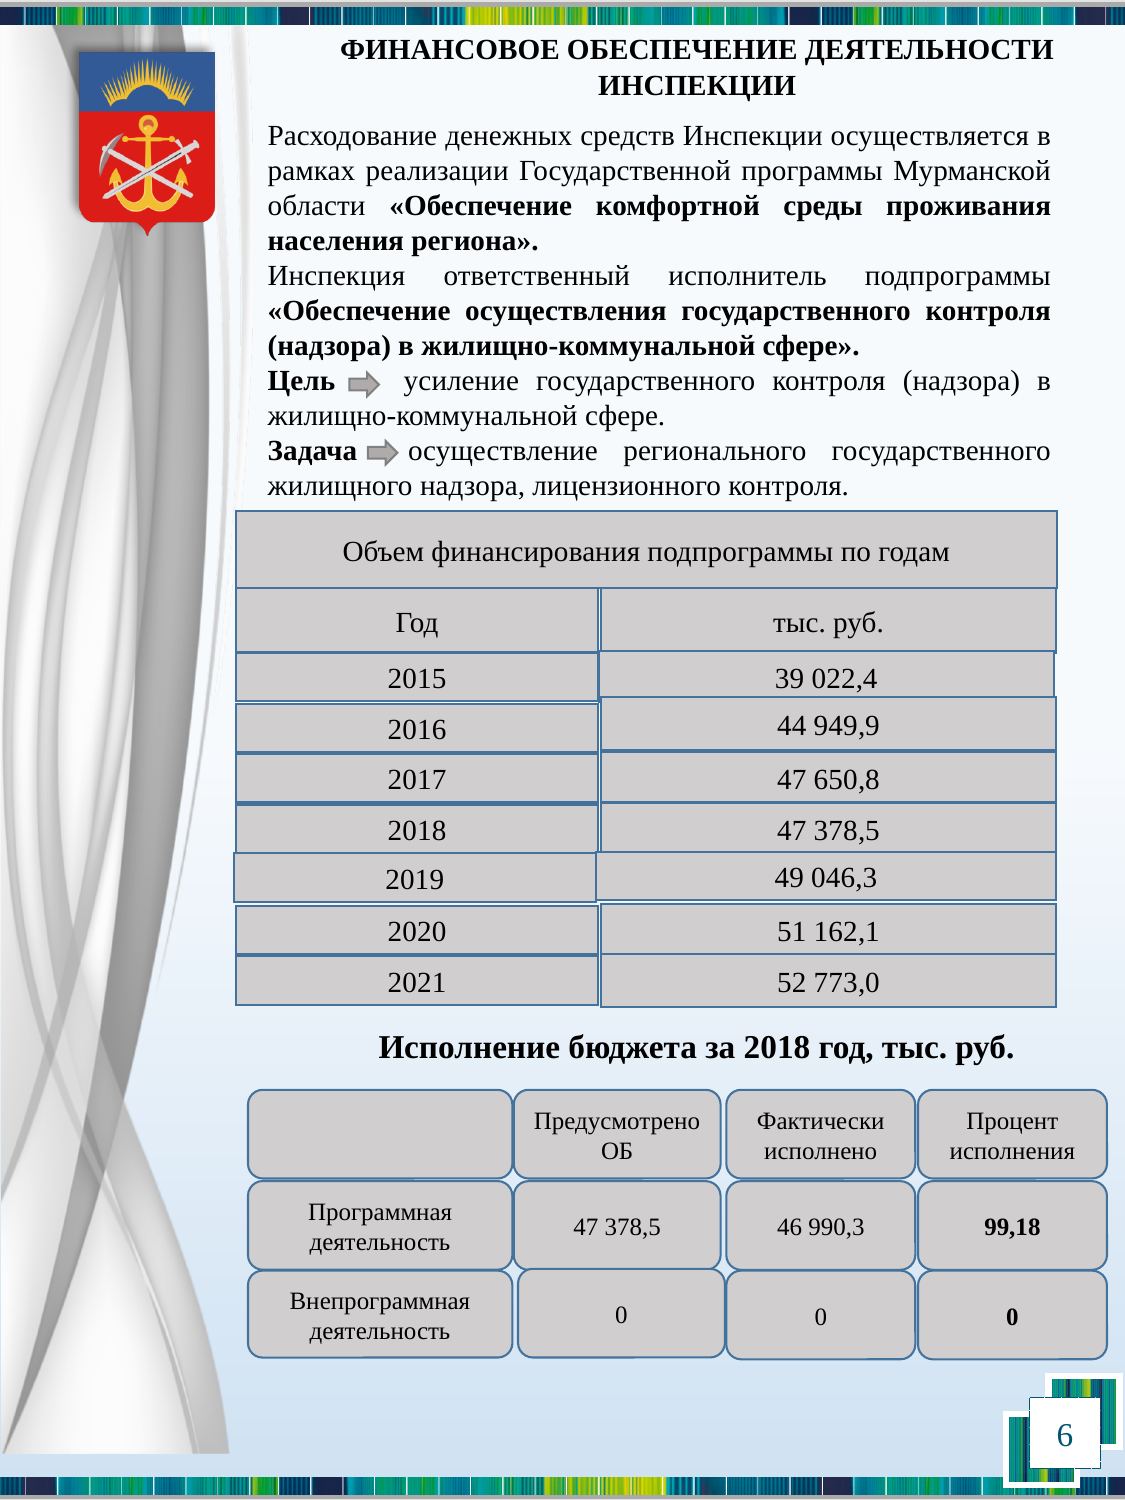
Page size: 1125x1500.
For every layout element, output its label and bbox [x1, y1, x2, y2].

text_box [0, 0, 1125, 1500]
